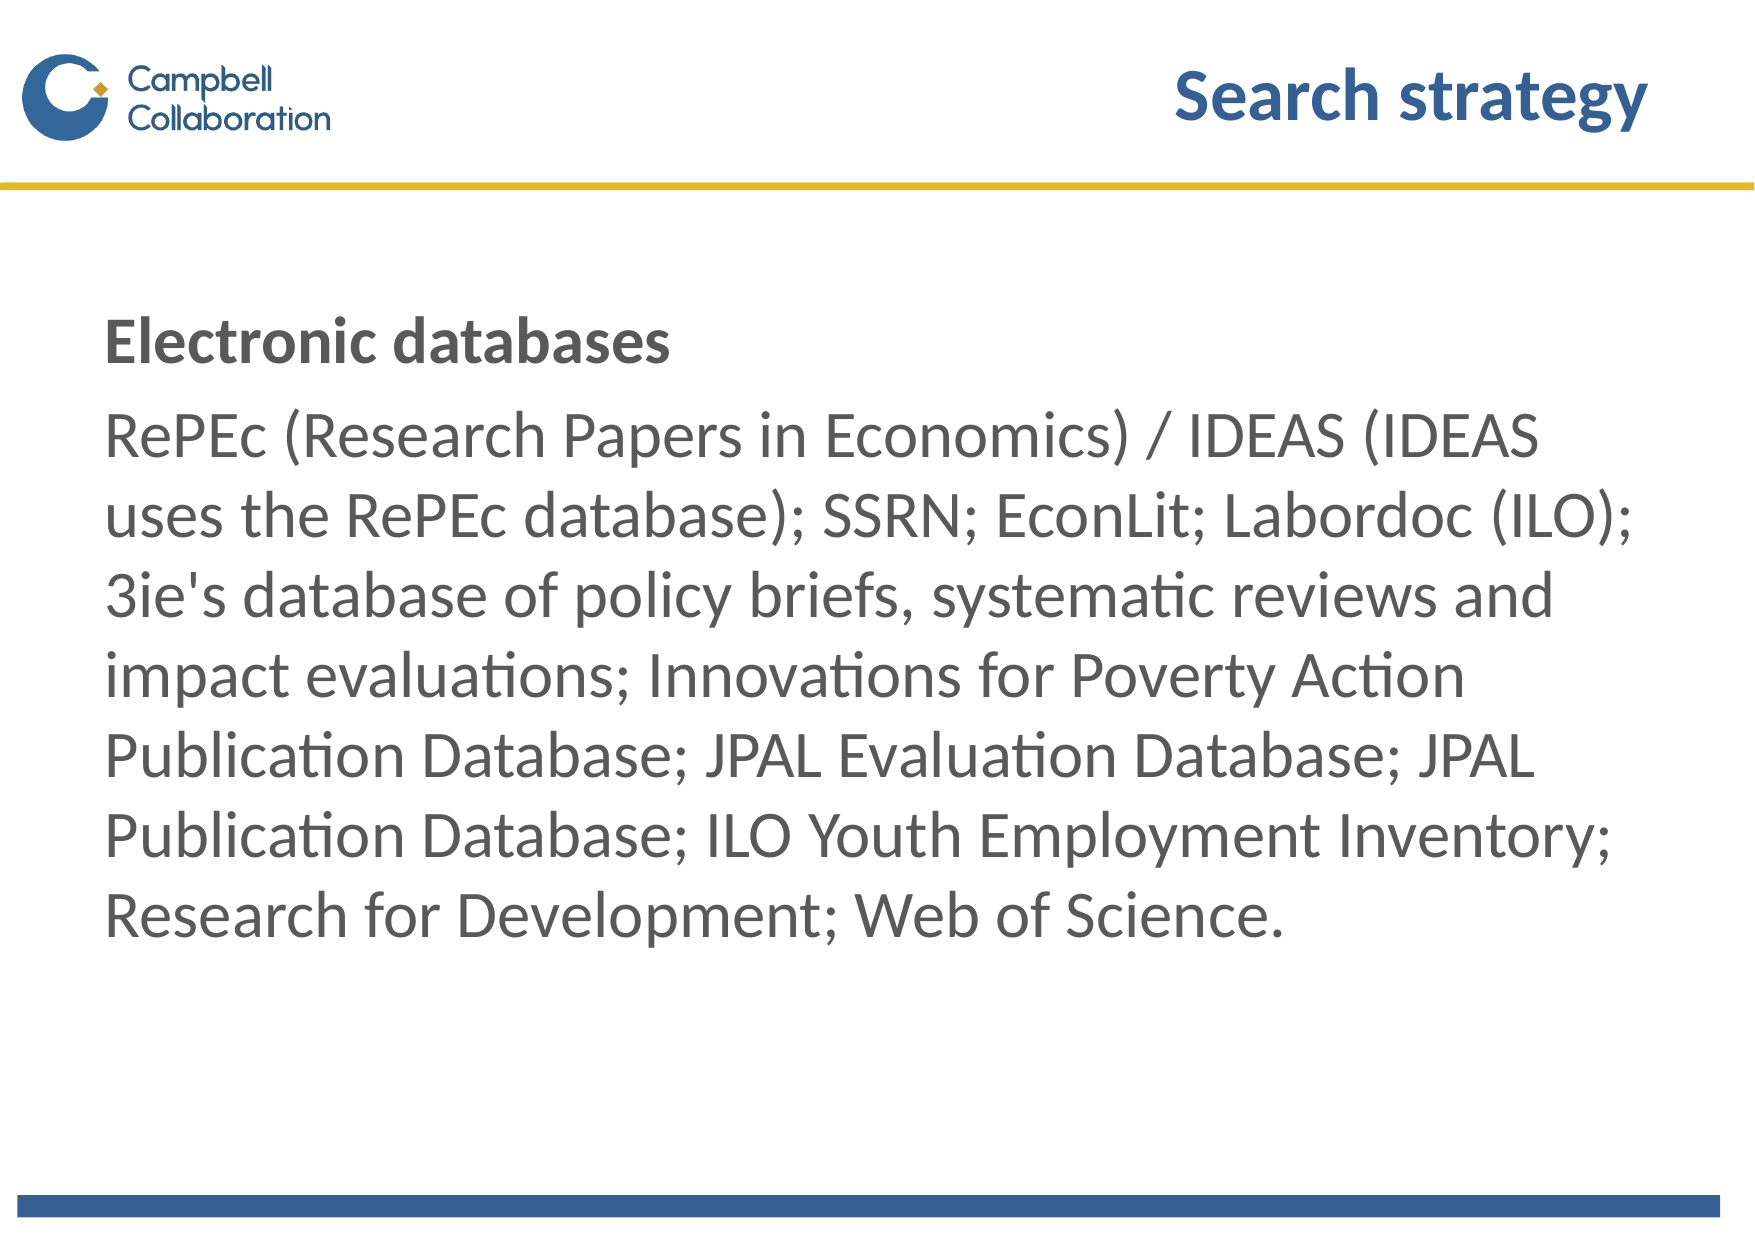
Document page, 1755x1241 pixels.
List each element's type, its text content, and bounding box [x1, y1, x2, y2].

title Search strategy [0, 7, 1667, 175]
list Electronic databases RePEc (Research Papers in Economics) / IDEAS (IDEAS uses the RePEc database); SSRN; EconLit; Labordoc (ILO); 3ie's database of policy briefs, systematic reviews and impact evaluations; Innovations for Poverty Action Publication Database; JPAL Evaluation Database; JPAL Publication Database; ILO Youth Employment Inventory; Research for Development; Web of Science. [87, 288, 1667, 1174]
